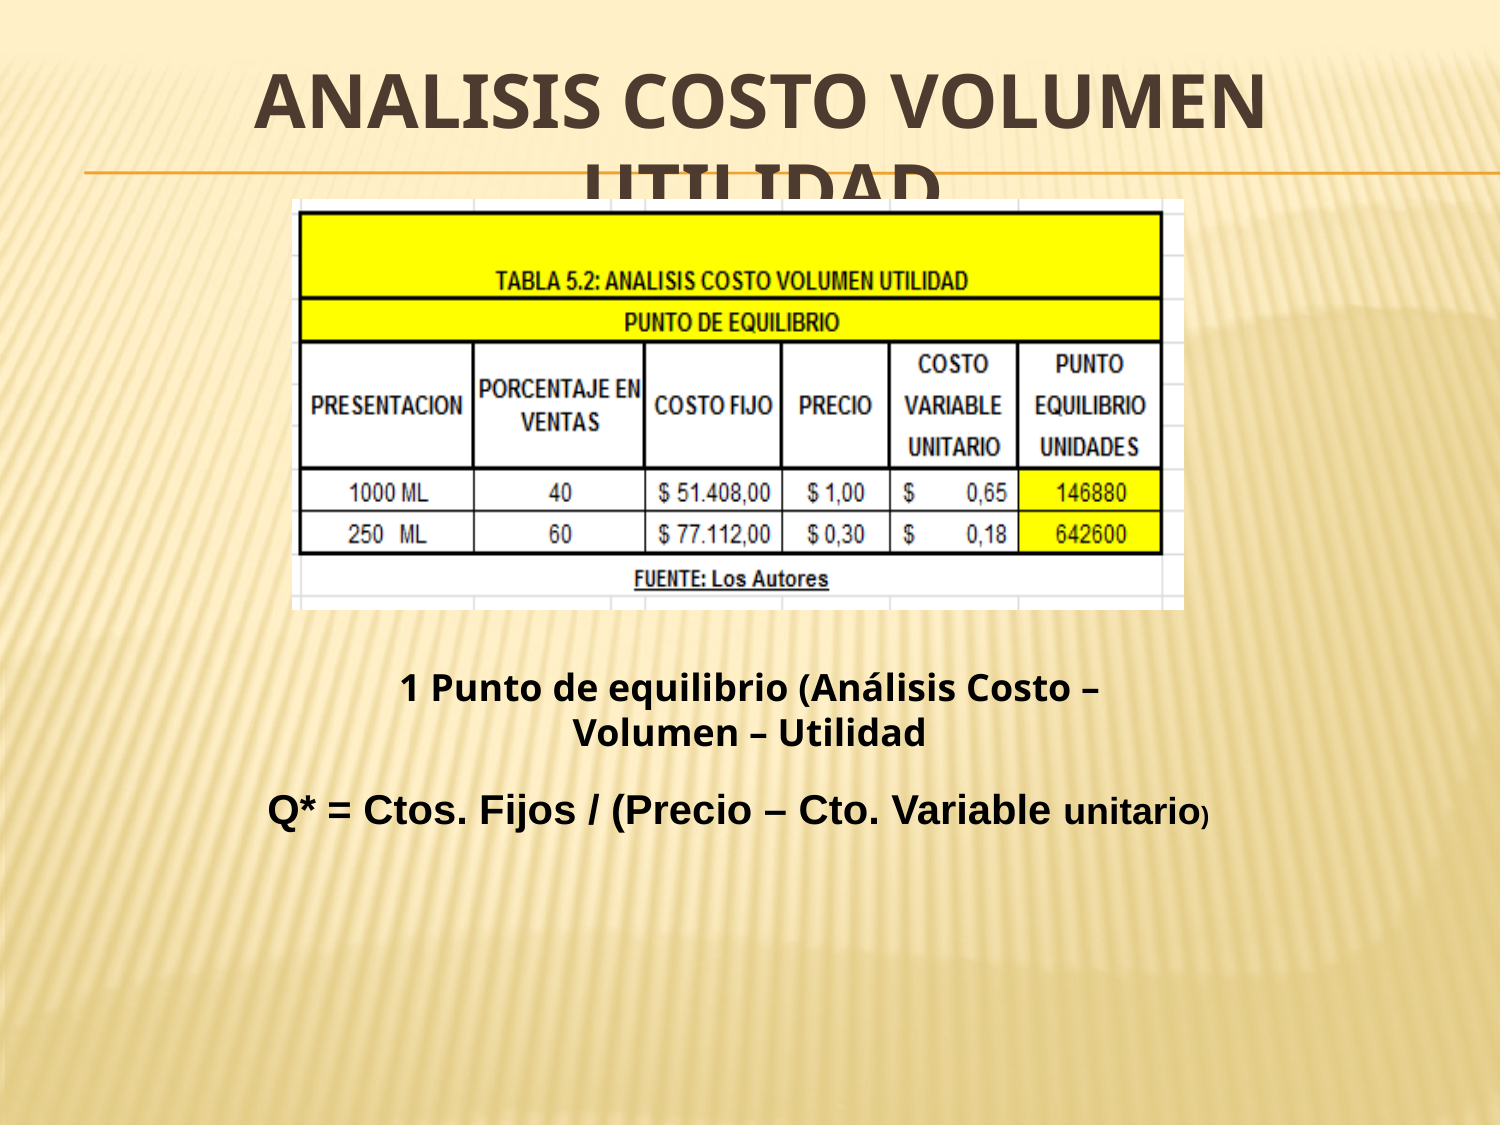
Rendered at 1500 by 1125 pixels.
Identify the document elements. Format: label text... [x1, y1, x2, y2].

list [292, 198, 1184, 610]
title ANALISIS COSTO VOLUMEN UTILIDAD [50, 75, 1475, 213]
text_box 1 Punto de equilibrio (Análisis Costo – Volumen – Utilidad [374, 656, 1125, 761]
text_box Q* = Ctos. Fijos / (Precio – Cto. Variable unitario) [105, 775, 1372, 841]
